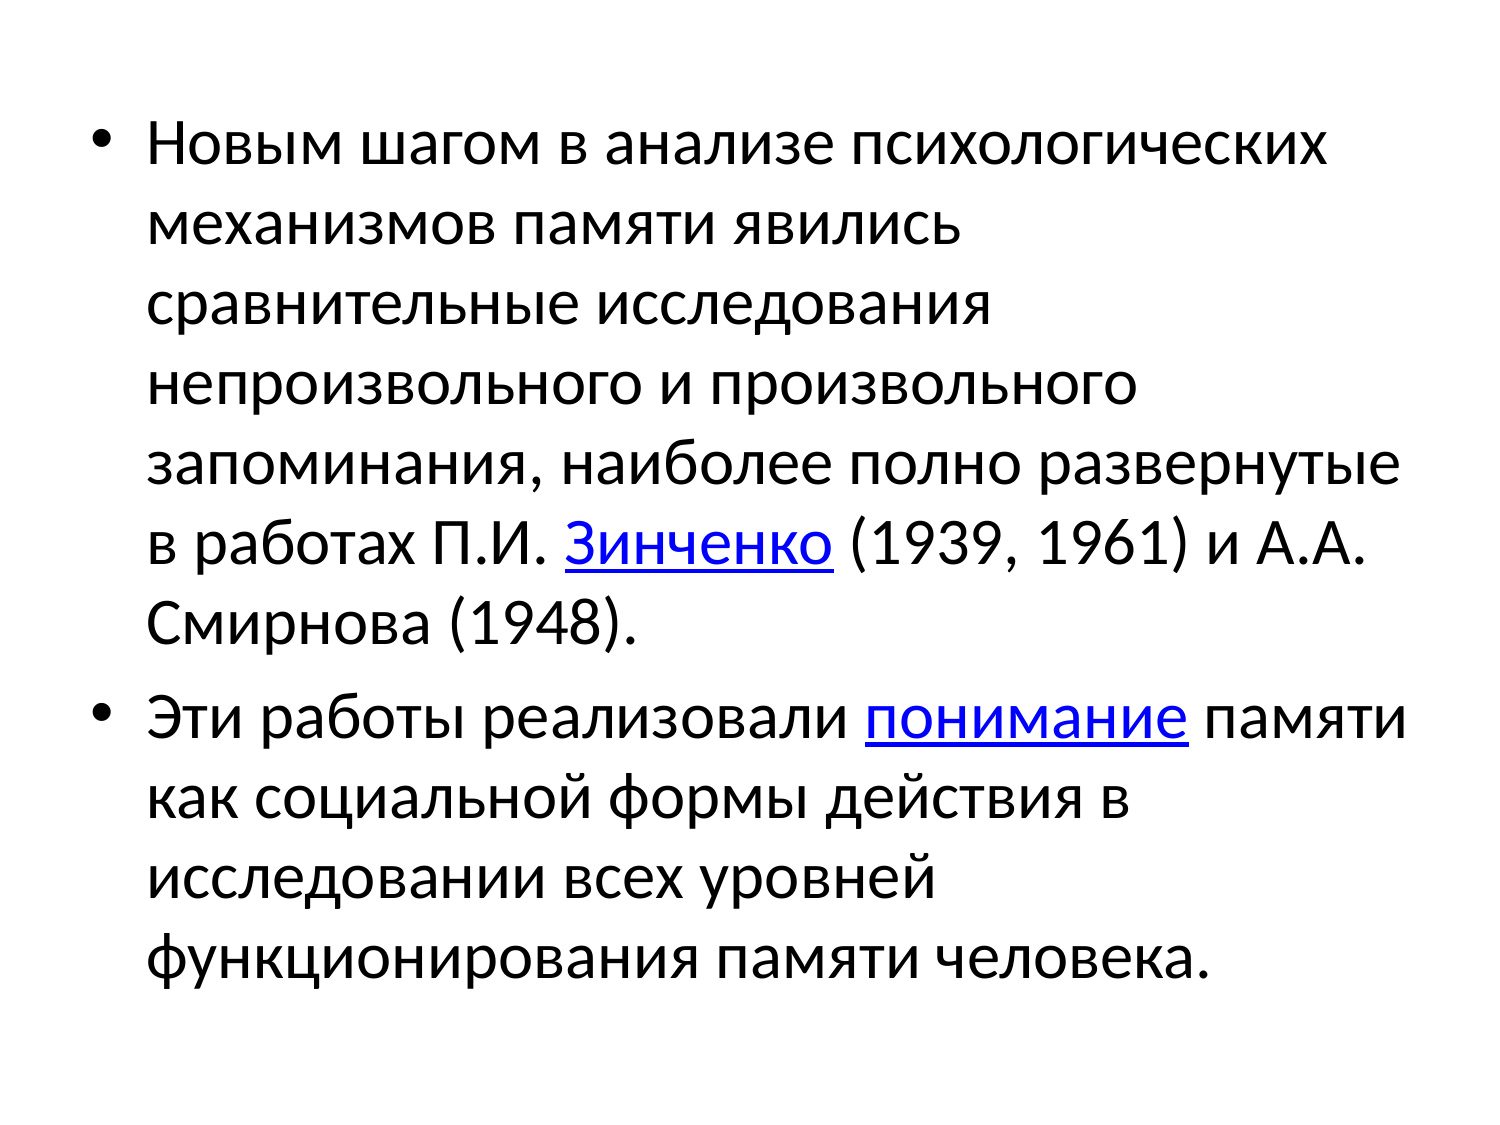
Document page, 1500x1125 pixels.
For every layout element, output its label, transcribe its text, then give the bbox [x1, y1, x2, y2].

list Новым шагом в анализе психологических механизмов памяти явились сравнительные исследования непроизвольного и произвольного запоминания, наиболее полно развернутые в работах П.И. Зинченко (1939, 1961) и А.А. Смирнова (1948). Эти работы реализовали понимание памяти как социальной формы действия в исследовании всех уровней функционирования памяти человека. [75, 90, 1425, 1005]
